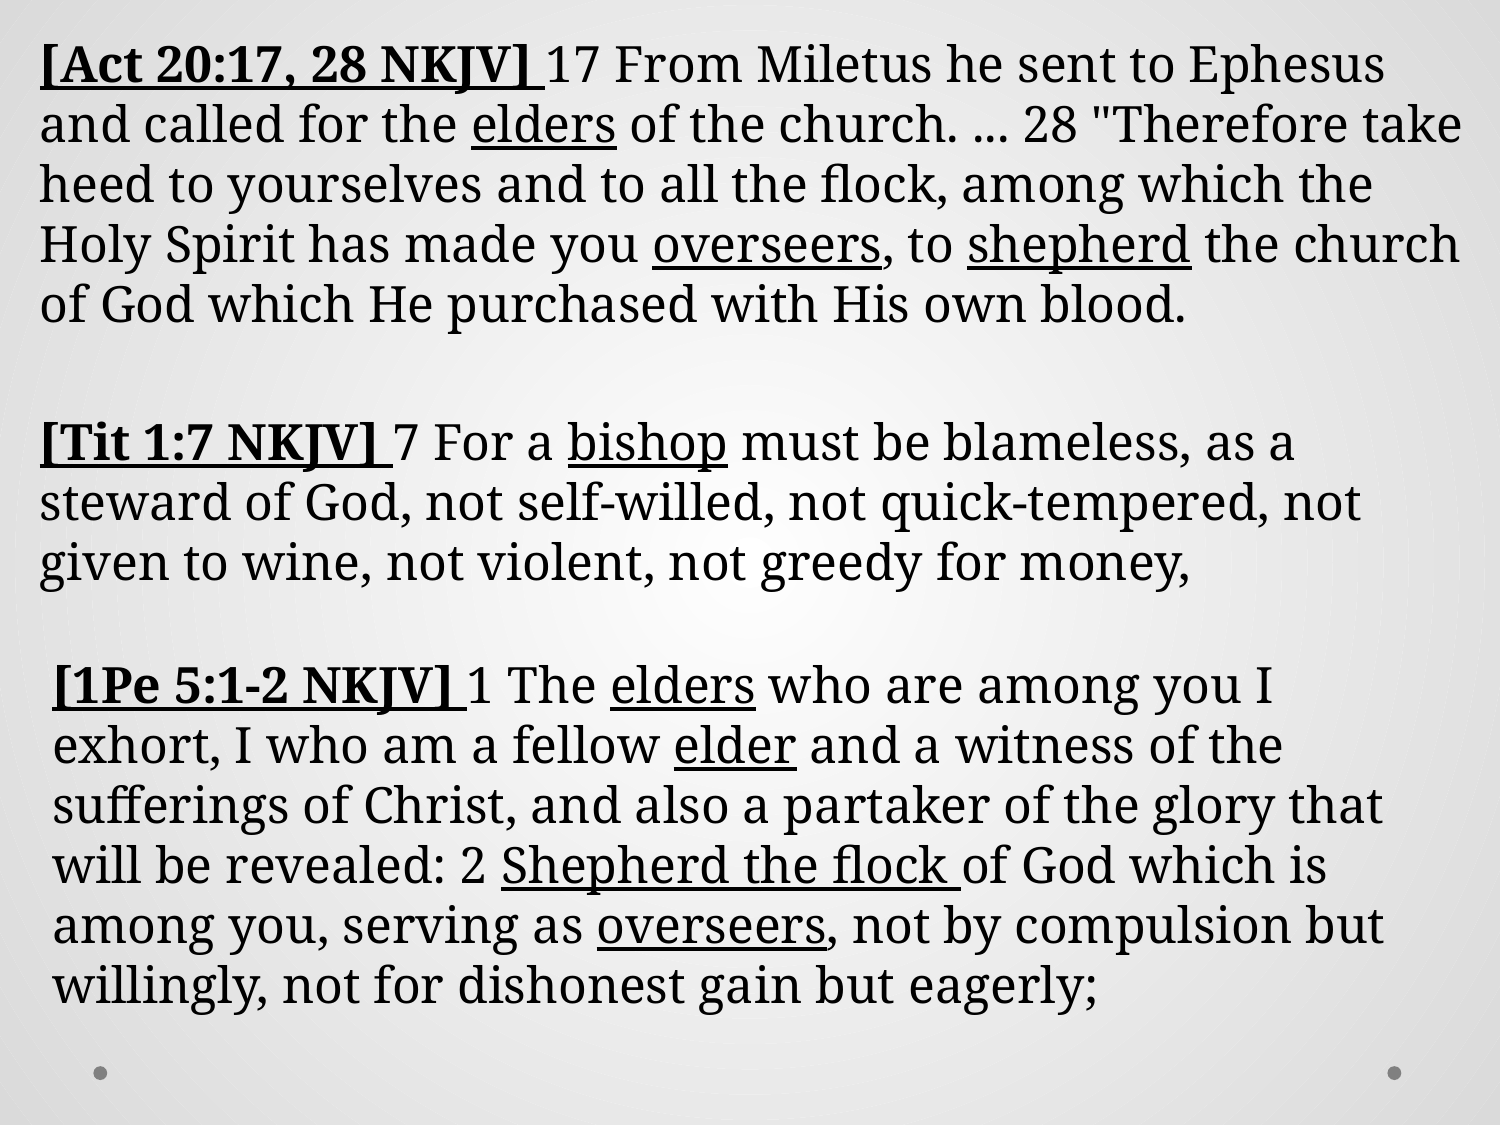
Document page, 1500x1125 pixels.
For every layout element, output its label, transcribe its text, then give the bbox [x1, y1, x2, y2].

text_box [Tit 1:7 NKJV] 7 For a bishop must be blameless, as a steward of God, not self-willed, not quick-tempered, not given to wine, not violent, not greedy for money, [24, 403, 1463, 598]
text_box [1Pe 5:1-2 NKJV] 1 The elders who are among you I exhort, I who am a fellow elder and a witness of the sufferings of Christ, and also a partaker of the glory that will be revealed: 2 Shepherd the flock of God which is among you, serving as overseers, not by compulsion but willingly, not for dishonest gain but eagerly; [37, 646, 1450, 1022]
text_box [Act 20:17, 28 NKJV] 17 From Miletus he sent to Ephesus and called for the elders of the church. ... 28 "Therefore take heed to yourselves and to all the flock, among which the Holy Spirit has made you overseers, to shepherd the church of God which He purchased with His own blood. [24, 24, 1488, 340]
